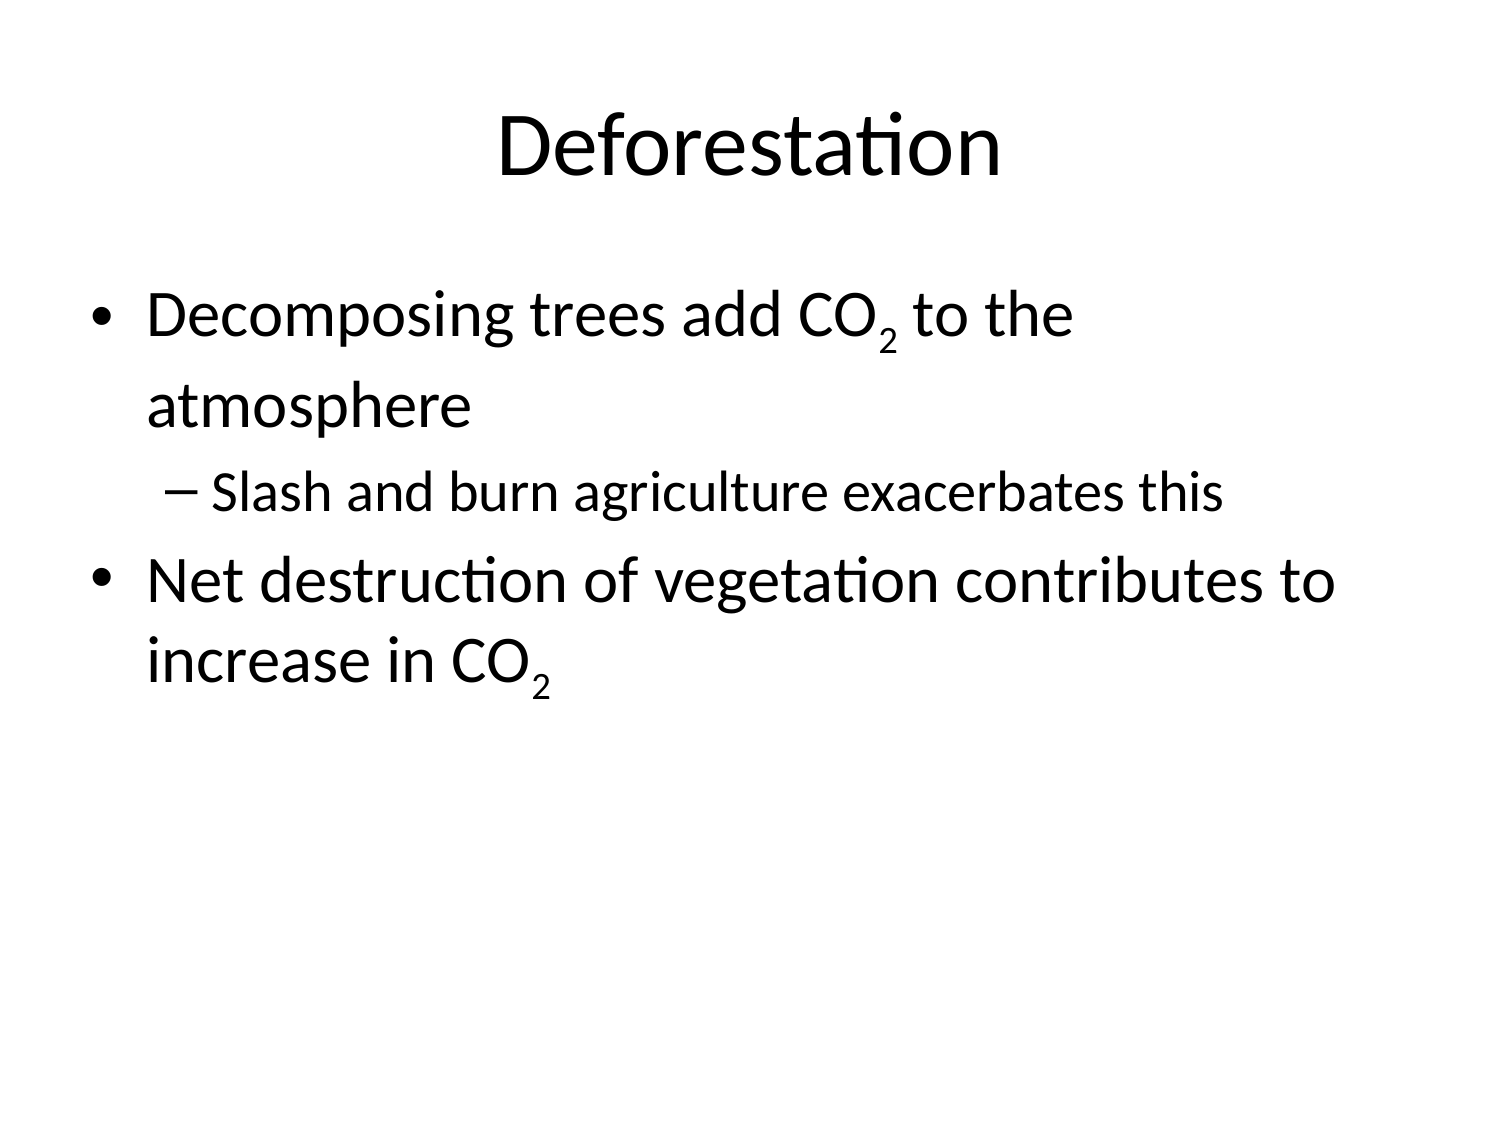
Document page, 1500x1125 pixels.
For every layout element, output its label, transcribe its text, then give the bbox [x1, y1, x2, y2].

list Decomposing trees add CO2 to the atmosphere Slash and burn agriculture exacerbates this Net destruction of vegetation contributes to increase in CO2 [75, 262, 1425, 1005]
title Deforestation [75, 45, 1425, 233]
